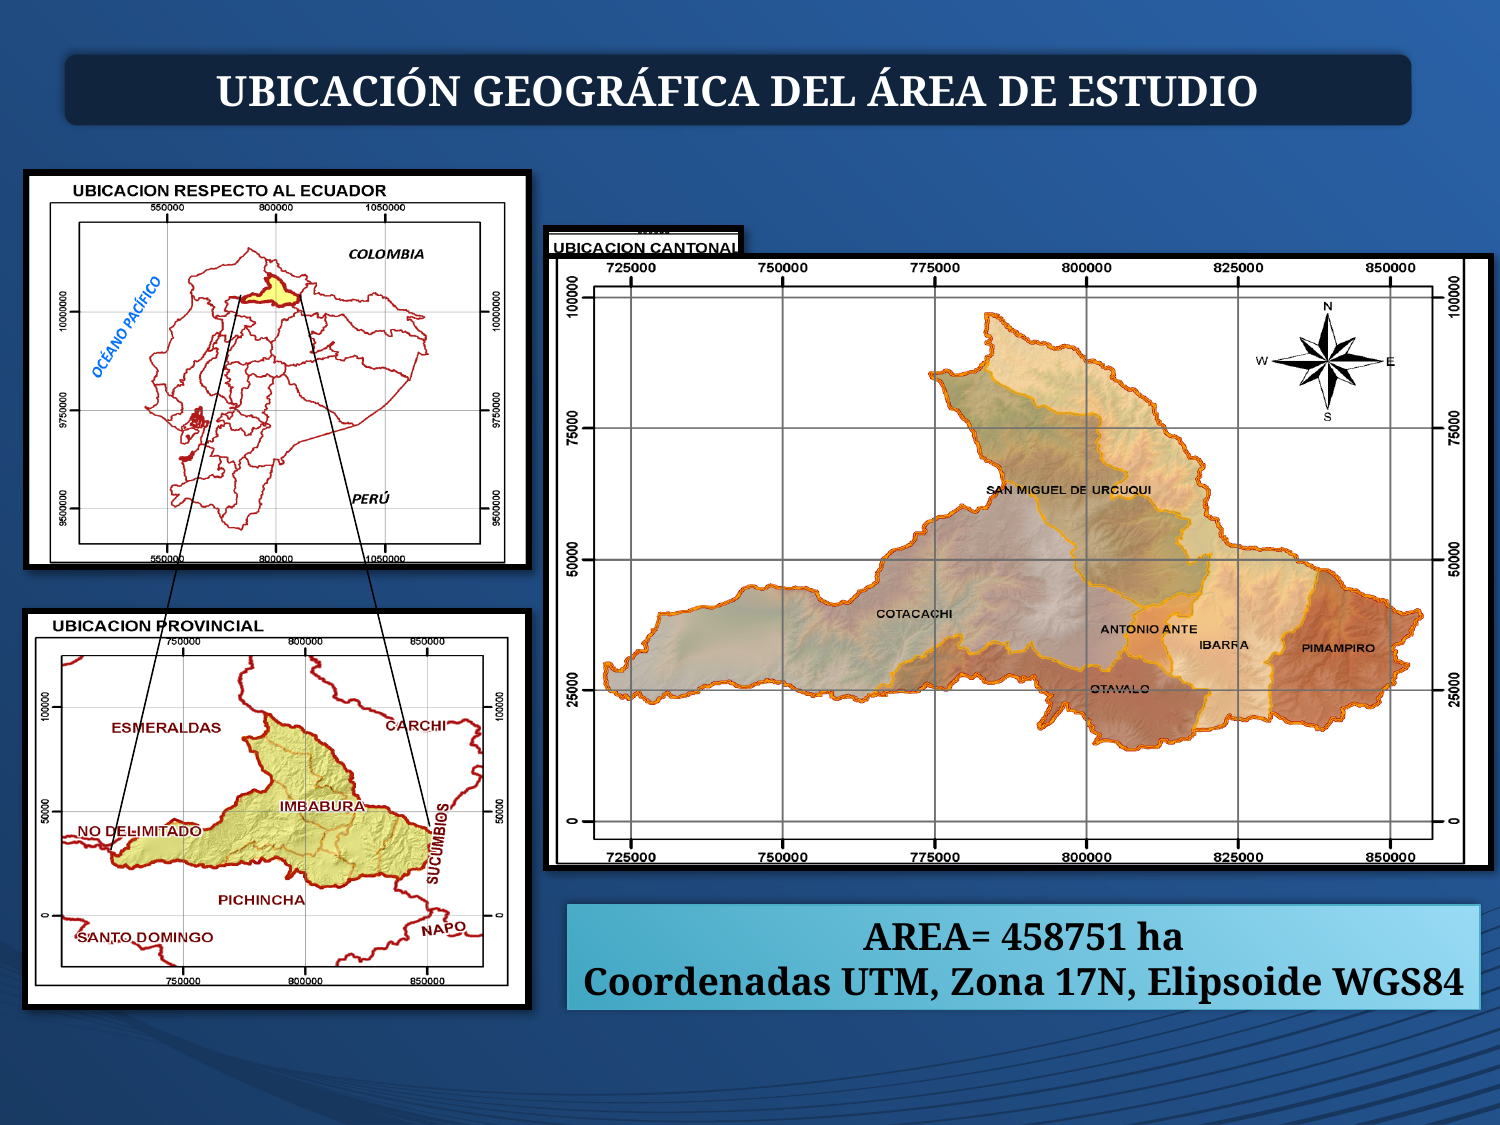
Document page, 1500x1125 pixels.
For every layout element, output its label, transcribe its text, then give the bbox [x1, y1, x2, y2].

picture [27, 613, 526, 1004]
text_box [299, 294, 430, 827]
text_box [548, 231, 1489, 866]
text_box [110, 294, 241, 851]
text_box AREA= 458751 ha Coordenadas UTM, Zona 17N, Elipsoide WGS84 [567, 904, 1481, 1010]
picture [29, 175, 526, 565]
text_box UBICACIÓN GEOGRÁFICA DEL ÁREA DE ESTUDIO [64, 54, 1412, 126]
